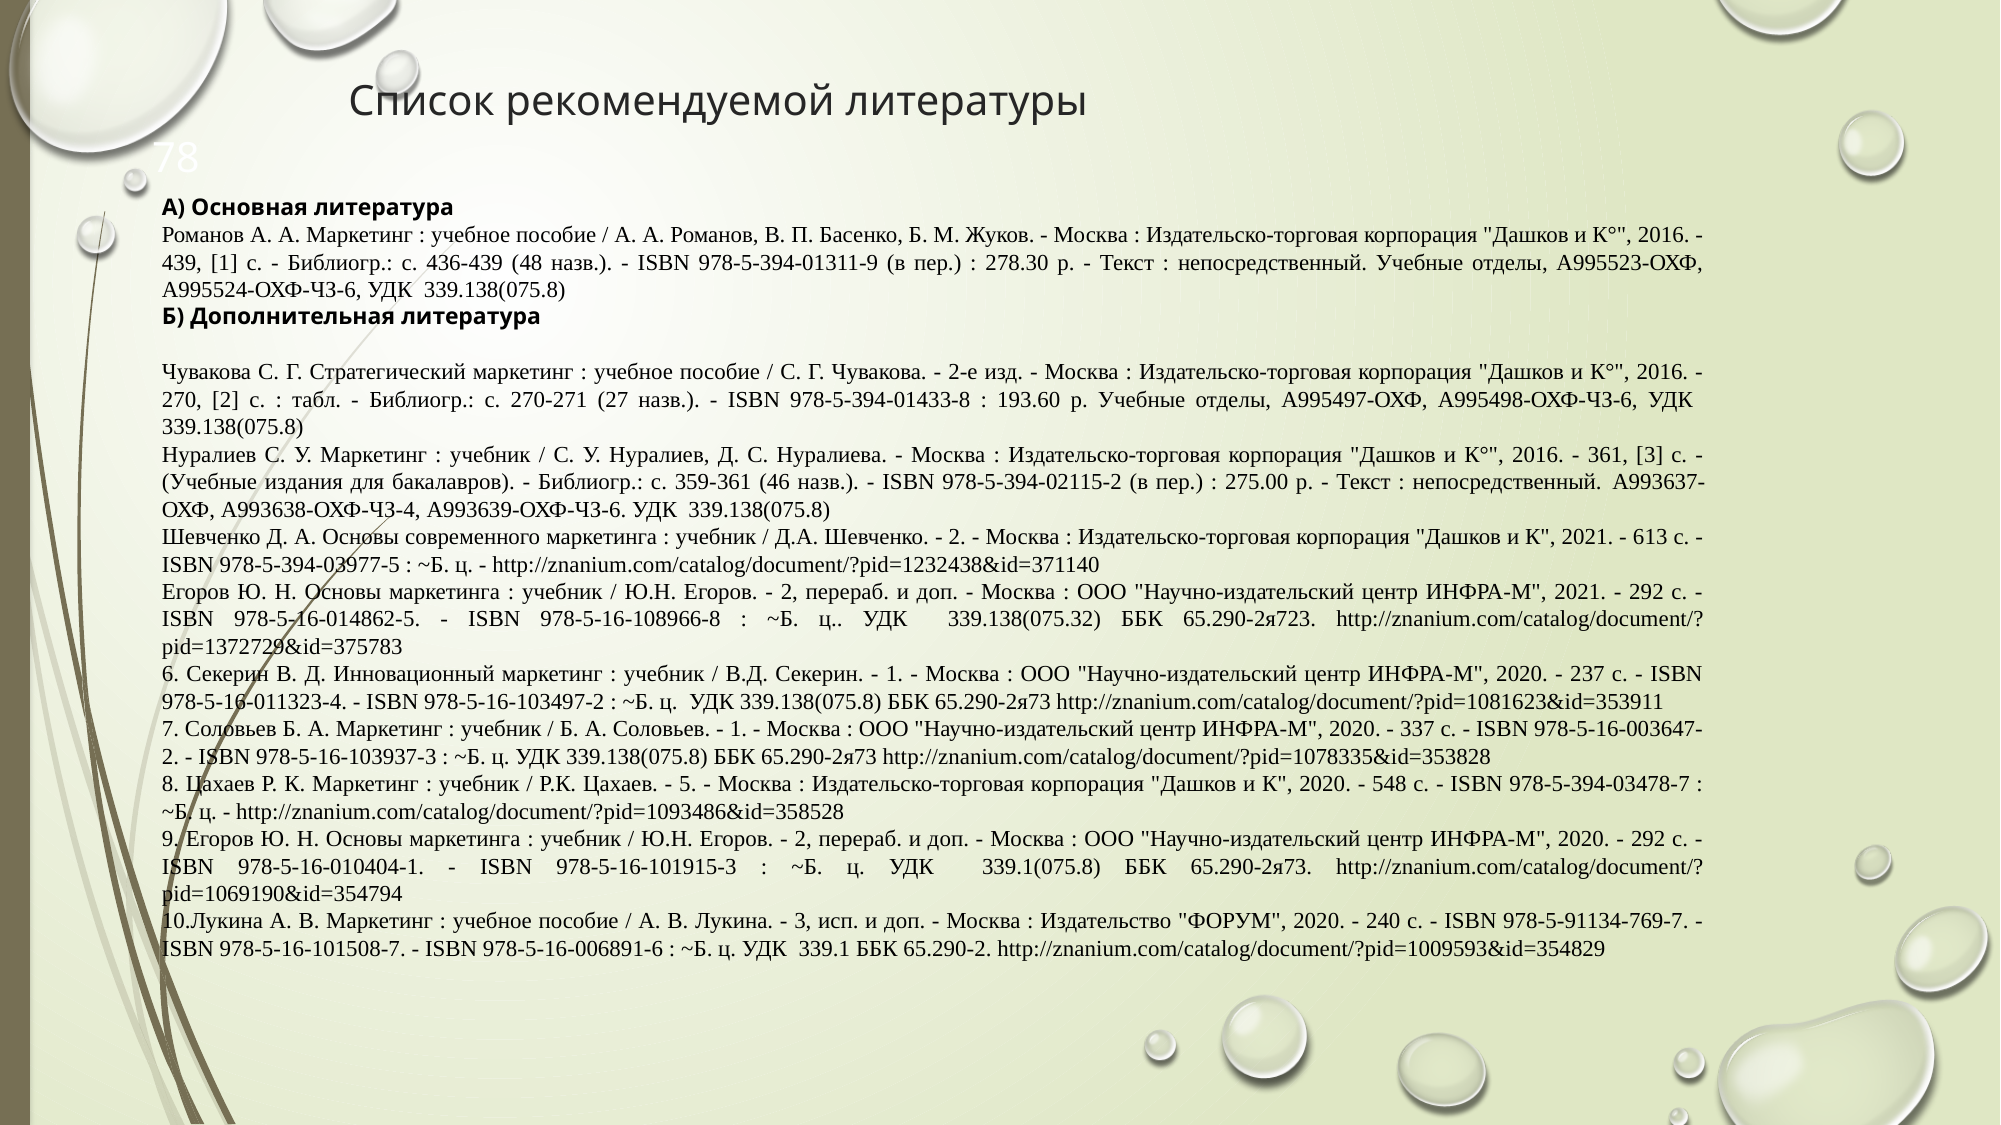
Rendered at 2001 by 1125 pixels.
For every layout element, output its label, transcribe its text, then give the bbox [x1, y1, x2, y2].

slide_number 78 [87, 129, 216, 190]
title Список рекомендуемой литературы [333, 66, 1591, 184]
list А) Основная литература Романов А. А. Маркетинг : учебное пособие / А. А. Романов, В. П. Басенко, Б. М. Жуков. - Москва : Издательско-торговая корпорация "Дашков и К°", 2016. - 439, [1] с. - Библиогр.: с. 436-439 (48 назв.). - ISBN 978-5-394-01311-9 (в пер.) : 278.30 р. - Текст : непосредственный. Учебные отделы, A995523-ОХФ, A995524-ОХФ-ЧЗ-6, УДК 339.138(075.8) Б) Дополнительная литература Чувакова С. Г. Стратегический маркетинг : учебное пособие / С. Г. Чувакова. - 2-е изд. - Москва : Издательско-торговая корпорация "Дашков и К°", 2016. - 270, [2] с. : табл. - Библиогр.: с. 270-271 (27 назв.). - ISBN 978-5-394-01433-8 : 193.60 р. Учебные отделы, A995497-ОХФ, A995498-ОХФ-ЧЗ-6, УДК 339.138(075.8) Нуралиев С. У. Маркетинг : учебник / С. У. Нуралиев, Д. С. Нуралиева. - Москва : Издательско-торговая корпорация "Дашков и К°", 2016. - 361, [3] с. - (Учебные издания для бакалавров). - Библиогр.: с. 359-361 (46 назв.). - ISBN 978-5-394-02115-2 (в пер.) : 275.00 р. - Текст : непосредственный. A993637-ОХФ, A993638-ОХФ-ЧЗ-4, A993639-ОХФ-ЧЗ-6. УДК 339.138(075.8) Шевченко Д. А. Основы современного маркетинга : учебник / Д.А. Шевченко. - 2. - Москва : Издательско-торговая корпорация "Дашков и К", 2021. - 613 с. - ISBN 978-5-394-03977-5 : ~Б. ц. - http://znanium.com/catalog/document/?pid=1232438&id=371140 Егоров Ю. Н. Основы маркетинга : учебник / Ю.Н. Егоров. - 2, перераб. и доп. - Москва : ООО "Научно-издательский центр ИНФРА-М", 2021. - 292 с. - ISBN 978-5-16-014862-5. - ISBN 978-5-16-108966-8 : ~Б. ц.. УДК 339.138(075.32) ББК 65.290-2я723. http://znanium.com/catalog/document/?pid=1372729&id=375783 6. Секерин В. Д. Инновационный маркетинг : учебник / В.Д. Секерин. - 1. - Москва : ООО "Научно-издательский центр ИНФРА-М", 2020. - 237 с. - ISBN 978-5-16-011323-4. - ISBN 978-5-16-103497-2 : ~Б. ц. УДК 339.138(075.8) ББК 65.290-2я73 http://znanium.com/catalog/document/?pid=1081623&id=353911 7. Соловьев Б. А. Маркетинг : учебник / Б. А. Соловьев. - 1. - Москва : ООО "Научно-издательский центр ИНФРА-М", 2020. - 337 с. - ISBN 978-5-16-003647-2. - ISBN 978-5-16-103937-3 : ~Б. ц. УДК 339.138(075.8) ББК 65.290-2я73 http://znanium.com/catalog/document/?pid=1078335&id=353828 8. Цахаев Р. К. Маркетинг : учебник / Р.К. Цахаев. - 5. - Москва : Издательско-торговая корпорация "Дашков и К", 2020. - 548 с. - ISBN 978-5-394-03478-7 : ~Б. ц. - http://znanium.com/catalog/document/?pid=1093486&id=358528 9. Егоров Ю. Н. Основы маркетинга : учебник / Ю.Н. Егоров. - 2, перераб. и доп. - Москва : ООО "Научно-издательский центр ИНФРА-М", 2020. - 292 с. - ISBN 978-5-16-010404-1. - ISBN 978-5-16-101915-3 : ~Б. ц. УДК 339.1(075.8) ББК 65.290-2я73. http://znanium.com/catalog/document/?pid=1069190&id=354794 10.Лукина А. В. Маркетинг : учебное пособие / А. В. Лукина. - 3, исп. и доп. - Москва : Издательство "ФОРУМ", 2020. - 240 с. - ISBN 978-5-91134-769-7. - ISBN 978-5-16-101508-7. - ISBN 978-5-16-006891-6 : ~Б. ц. УДК 339.1 ББК 65.290-2. http://znanium.com/catalog/document/?pid=1009593&id=354829 [146, 184, 1721, 976]
picture [0, 0, 2000, 1125]
